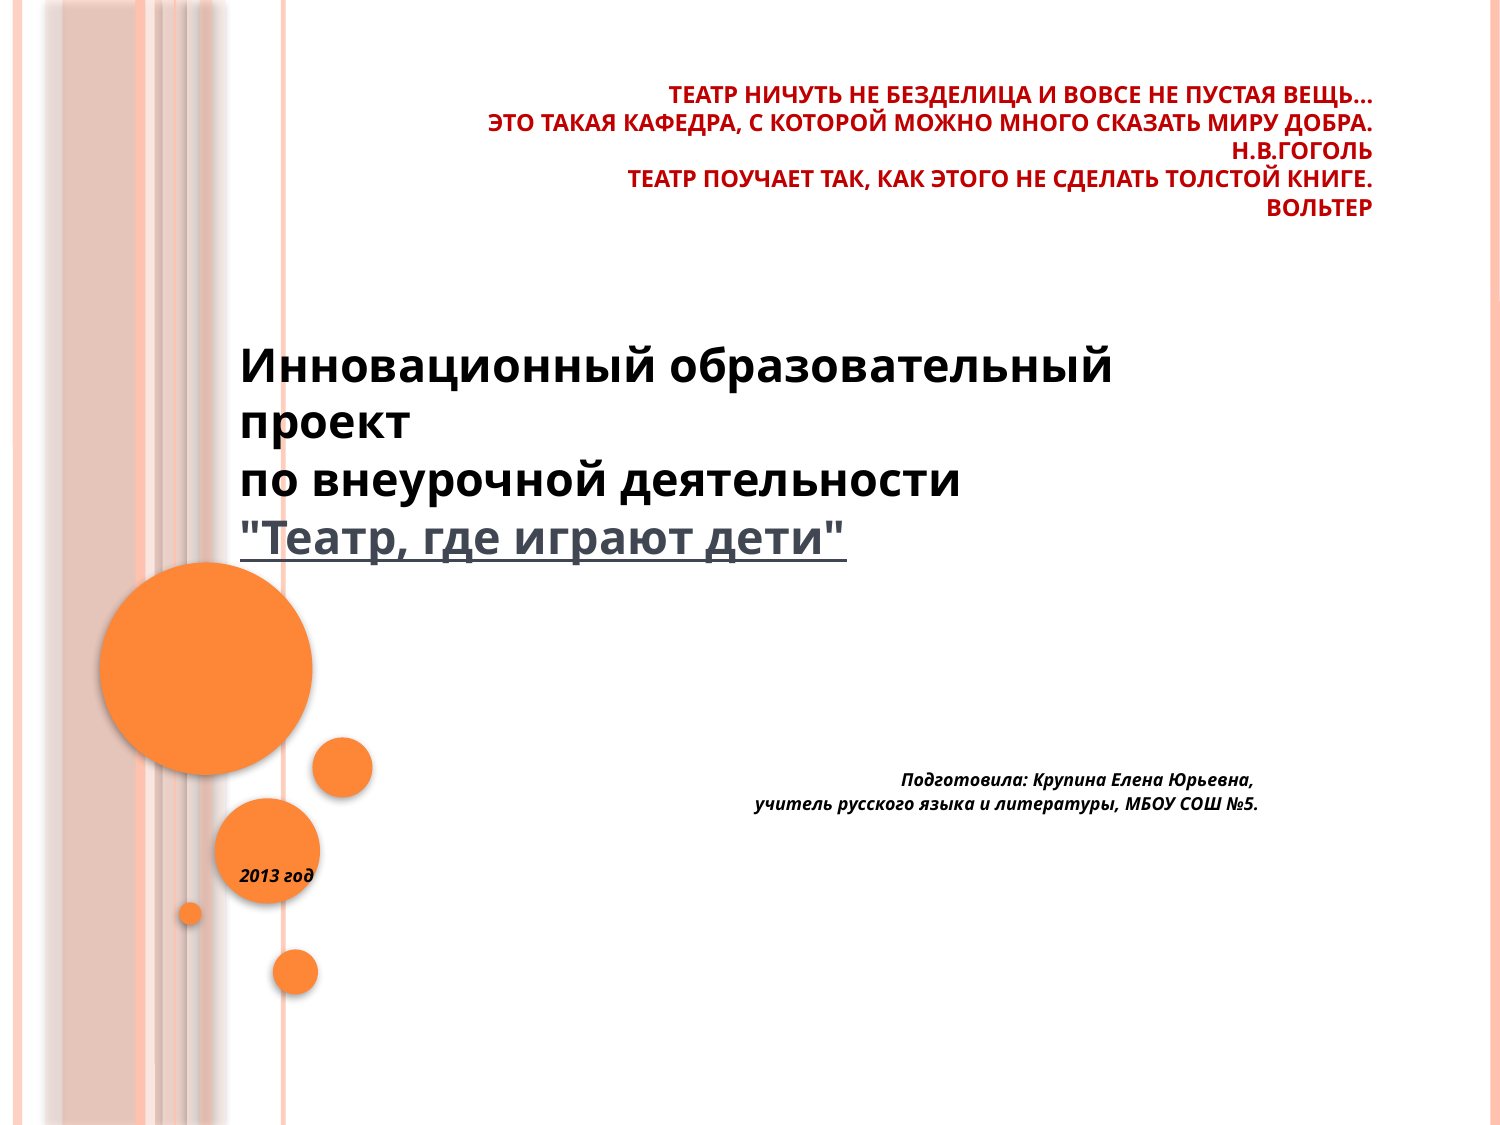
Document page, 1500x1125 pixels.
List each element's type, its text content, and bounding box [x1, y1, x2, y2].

title Театр ничуть не безделица и вовсе не пустая вещь… Это такая кафедра, с которой можно много сказать миру добра. Н.В.Гоголь Театр поучает так, как этого не сделать толстой книге. Вольтер [112, 70, 1388, 282]
subtitle Инновационный образовательный проект по внеурочной деятельности "Театр, где играют дети" Подготовила: Крупина Елена Юрьевна, учитель русского языка и литературы, МБОУ СОШ №5. 2013 год [225, 328, 1275, 925]
